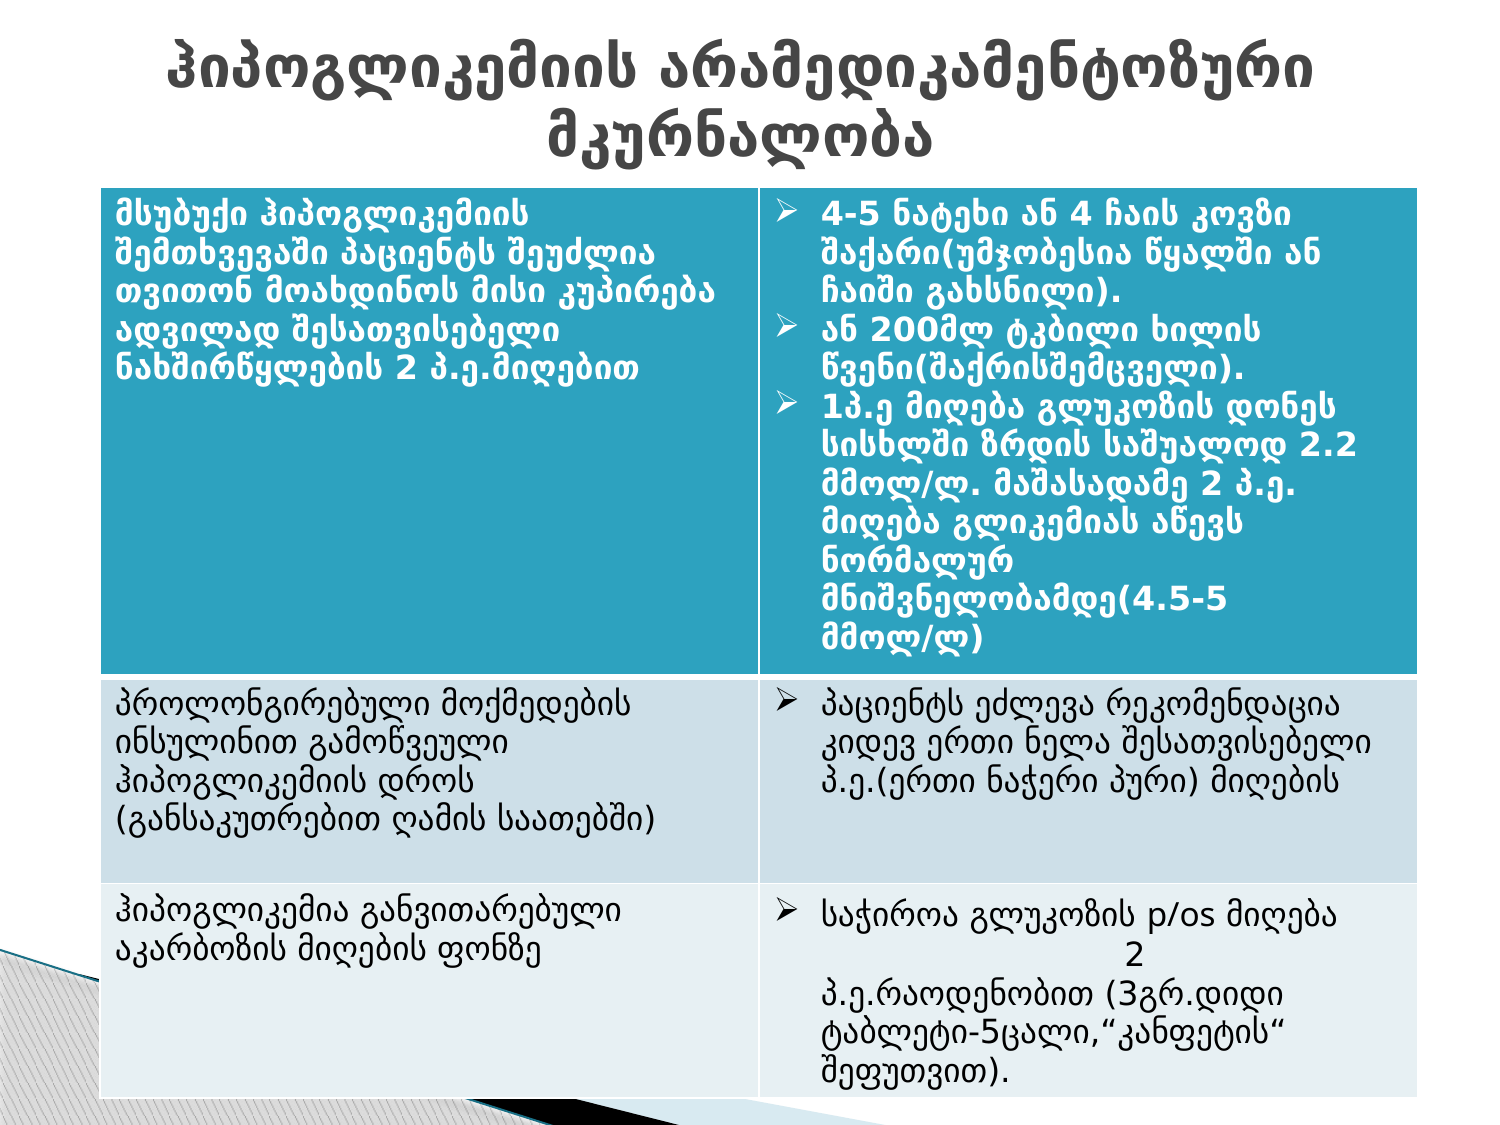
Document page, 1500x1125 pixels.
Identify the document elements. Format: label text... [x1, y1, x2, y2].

table_cell საჭიროა გლუკოზის p/os მიღება 2 პ.ე.რაოდენობით (3გრ.დიდი ტაბლეტი-5ცალი,“კანფეტის“ შეფუთვით). [760, 884, 1417, 1097]
table_cell ჰიპოგლიკემია განვითარებული აკარბოზის მიღების ფონზე [101, 884, 758, 1097]
table_header 4-5 ნატეხი ან 4 ჩაის კოვზი შაქარი(უმჯობესია წყალში ან ჩაიში გახსნილი). ან 200მლ ტკბილი ხილის წვენი(შაქრისშემცველი). 1პ.ე მიღება გლუკოზის დონეს სისხლში ზრდის საშუალოდ 2.2 მმოლ/ლ. მაშასადამე 2 პ.ე. მიღება გლიკემიას აწევს ნორმალურ მნიშვნელობამდე(4.5-5 მმოლ/ლ) [760, 188, 1417, 674]
table_cell პროლონგირებული მოქმედების ინსულინით გამოწვეული ჰიპოგლიკემიის დროს (განსაკუთრებით ღამის საათებში) [101, 680, 758, 883]
title ჰიპოგლიკემიის არამედიკამენტოზური მკურნალობა [75, 0, 1407, 233]
table_cell პაციენტს ეძლევა რეკომენდაცია კიდევ ერთი ნელა შესათვისებელი პ.ე.(ერთი ნაჭერი პური) მიღების [760, 680, 1417, 883]
table_header მსუბუქი ჰიპოგლიკემიის შემთხვევაში პაციენტს შეუძლია თვითონ მოახდინოს მისი კუპირება ადვილად შესათვისებელი ნახშირწყლების 2 პ.ე.მიღებით [101, 188, 758, 674]
